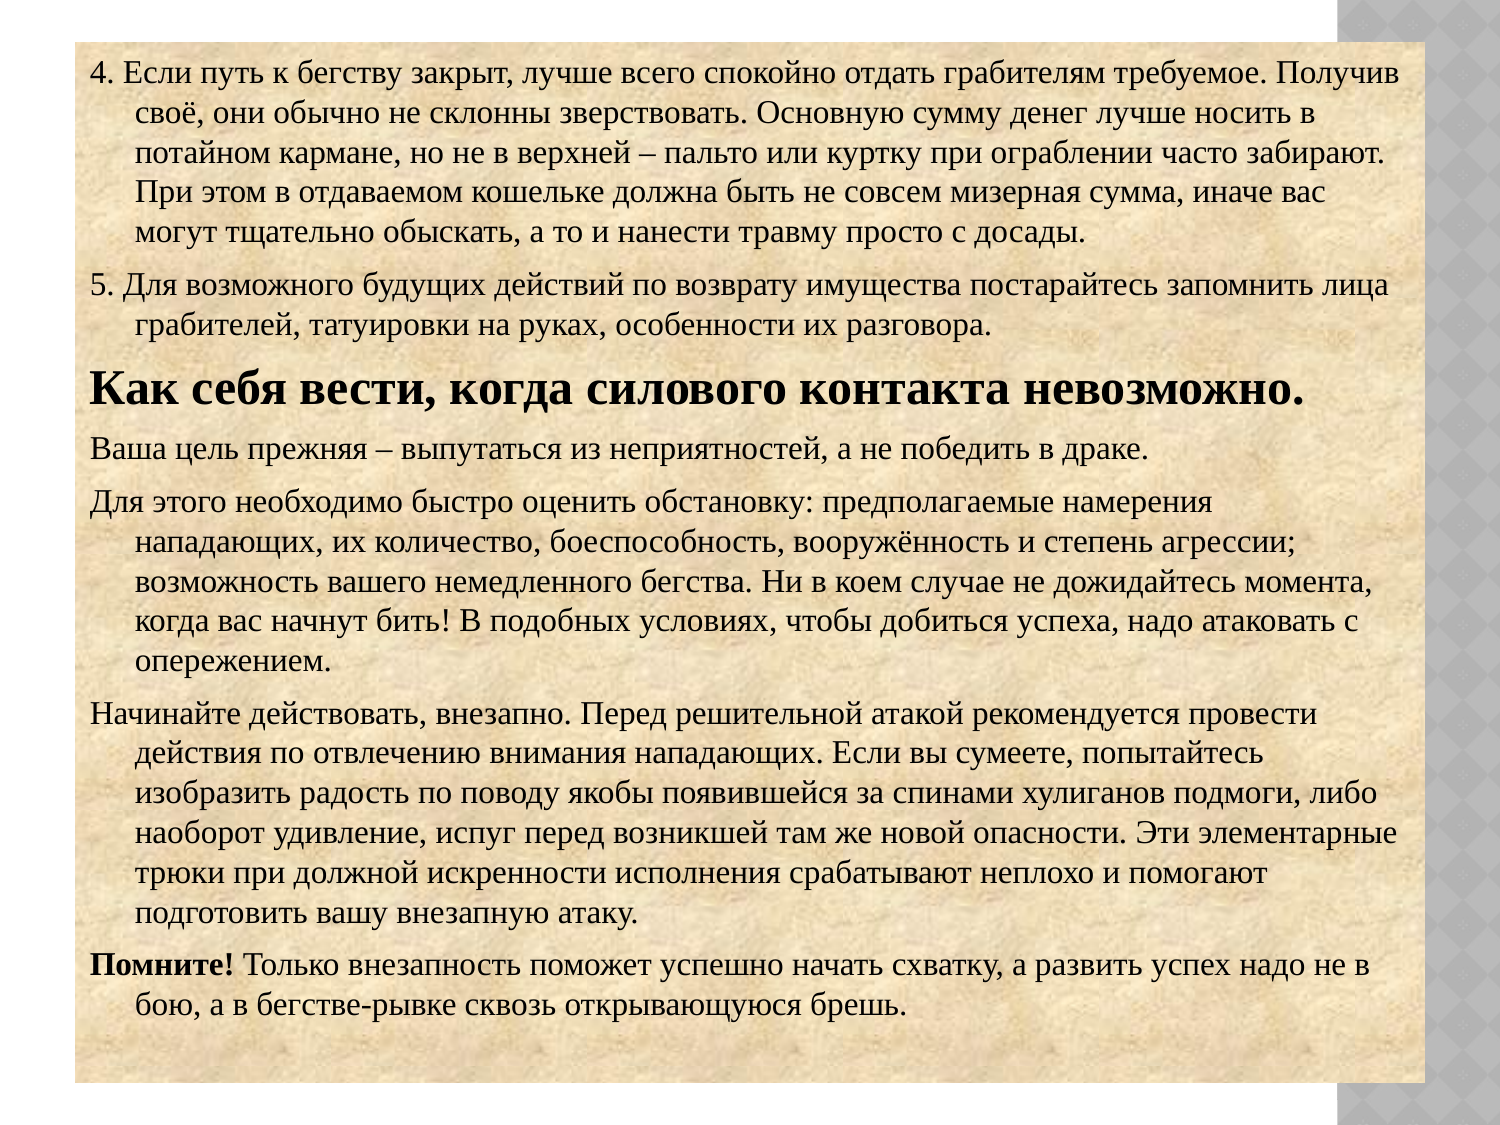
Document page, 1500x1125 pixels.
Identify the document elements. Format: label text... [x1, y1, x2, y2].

list 4. Если путь к бегству закрыт, лучше всего спокойно отдать грабителям требуемое. Получив своё, они обычно не склонны зверствовать. Основную сумму денег лучше носить в потайном кармане, но не в верхней – пальто или куртку при ограблении часто забирают. При этом в отдаваемом кошельке должна быть не совсем мизерная сумма, иначе вас могут тщательно обыскать, а то и нанести травму просто с досады. 5. Для возможного будущих действий по возврату имущества постарайтесь запомнить лица грабителей, татуировки на руках, особенности их разговора. Как себя вести, когда силового контакта невозможно. Ваша цель прежняя – выпутаться из неприятностей, а не победить в драке. Для этого необходимо быстро оценить обстановку: предполагаемые намерения нападающих, их количество, боеспособность, вооружённость и степень агрессии; возможность вашего немедленного бегства. Ни в коем случае не дожидайтесь момента, когда вас начнут бить! В подобных условиях, чтобы добиться успеха, надо атаковать с опережением. Начинайте действовать, внезапно. Перед решительной атакой рекомендуется провести действия по отвлечению внимания нападающих. Если вы сумеете, попытайтесь изобразить радость по поводу якобы появившейся за спинами хулиганов подмоги, либо наоборот удивление, испуг перед возникшей там же новой опасности. Эти элементарные трюки при должной искренности исполнения срабатывают неплохо и помогают подготовить вашу внезапную атаку. Помните! Только внезапность поможет успешно начать схватку, а развить успех надо не в бою, а в бегстве-рывке сквозь открывающуюся брешь. [75, 42, 1425, 1083]
